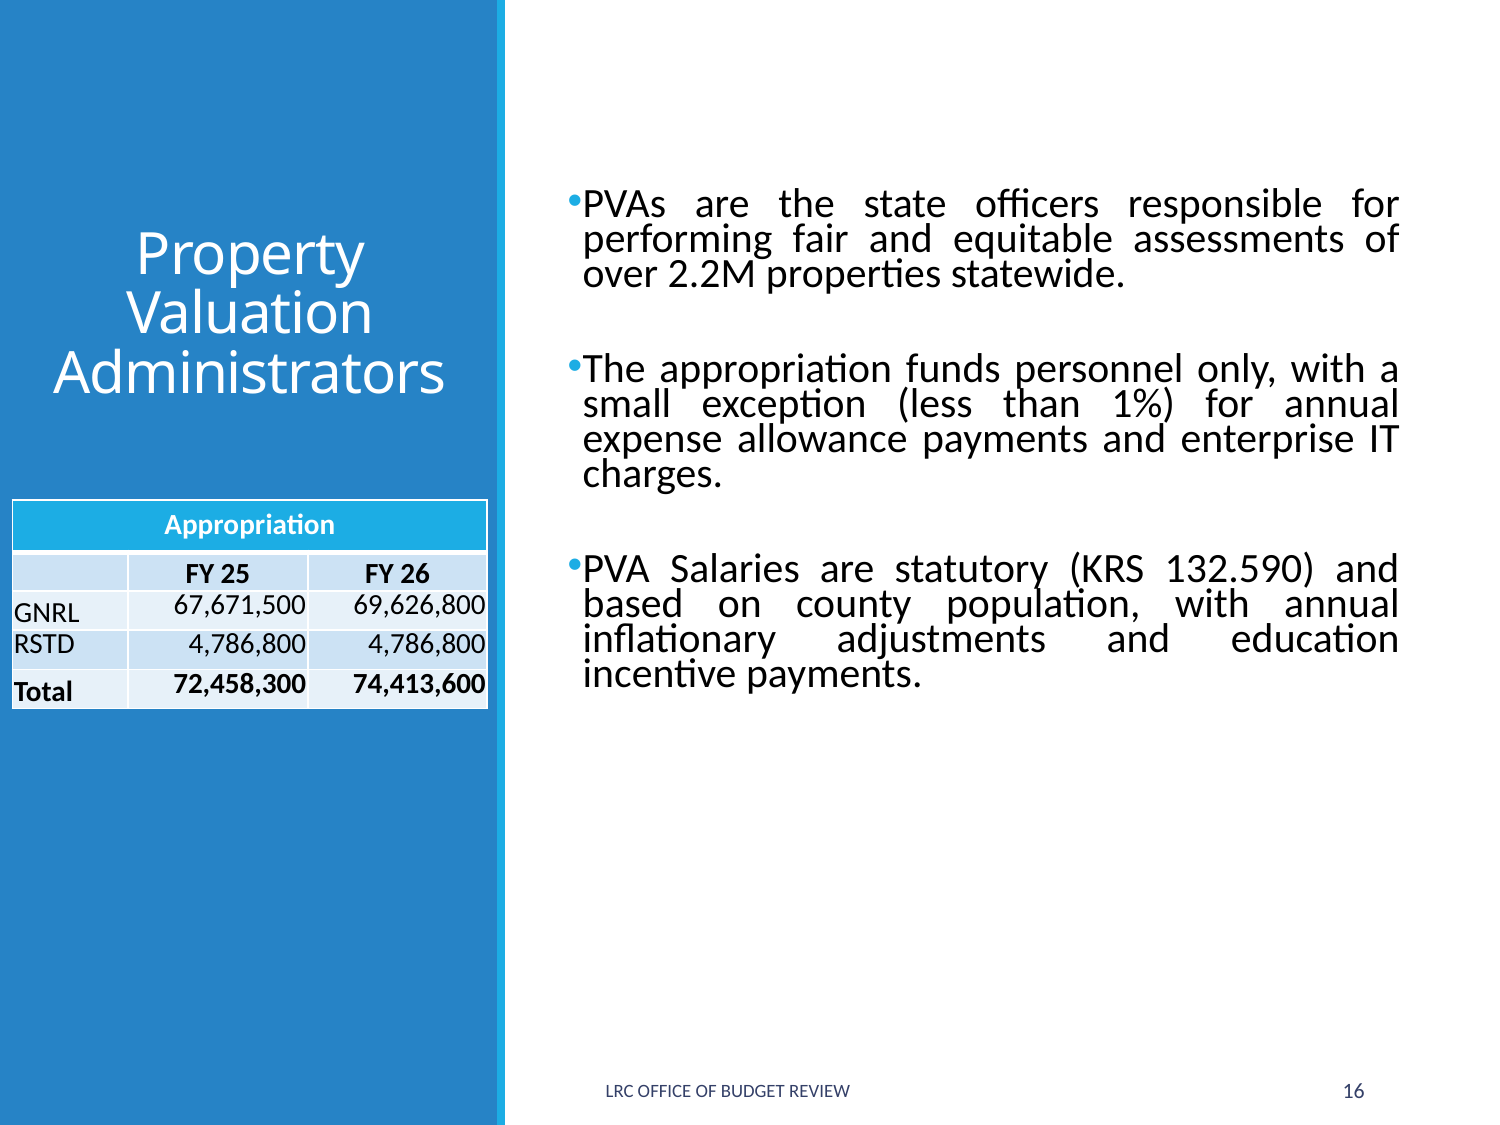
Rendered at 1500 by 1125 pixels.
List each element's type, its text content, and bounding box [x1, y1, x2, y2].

table_cell 74,413,600 [309, 670, 486, 708]
table_cell RSTD [13, 631, 127, 669]
table_cell 72,458,300 [129, 670, 307, 708]
table_cell GNRL [13, 592, 127, 629]
table_cell FY 25 [129, 555, 307, 590]
table_cell 69,626,800 [309, 592, 486, 629]
slide_number 16 [1218, 1059, 1380, 1120]
table_cell [13, 555, 127, 590]
footer LRC Office of Budget Review [590, 1059, 1163, 1120]
table_cell 4,786,800 [129, 631, 307, 669]
table_cell Total [13, 670, 127, 708]
list PVAs are the state officers responsible for performing fair and equitable assessments of over 2.2M properties statewide. The appropriation funds personnel only, with a small exception (less than 1%) for annual expense allowance payments and enterprise IT charges. PVA Salaries are statutory (KRS 132.590) and based on county population, with annual inflationary adjustments and education incentive payments. [567, 120, 1400, 1075]
table_cell 4,786,800 [309, 631, 486, 669]
table_header Appropriation [13, 501, 486, 550]
table_cell FY 26 [309, 555, 486, 590]
title Property Valuation Administrators [0, 97, 500, 473]
table_cell 67,671,500 [129, 592, 307, 629]
